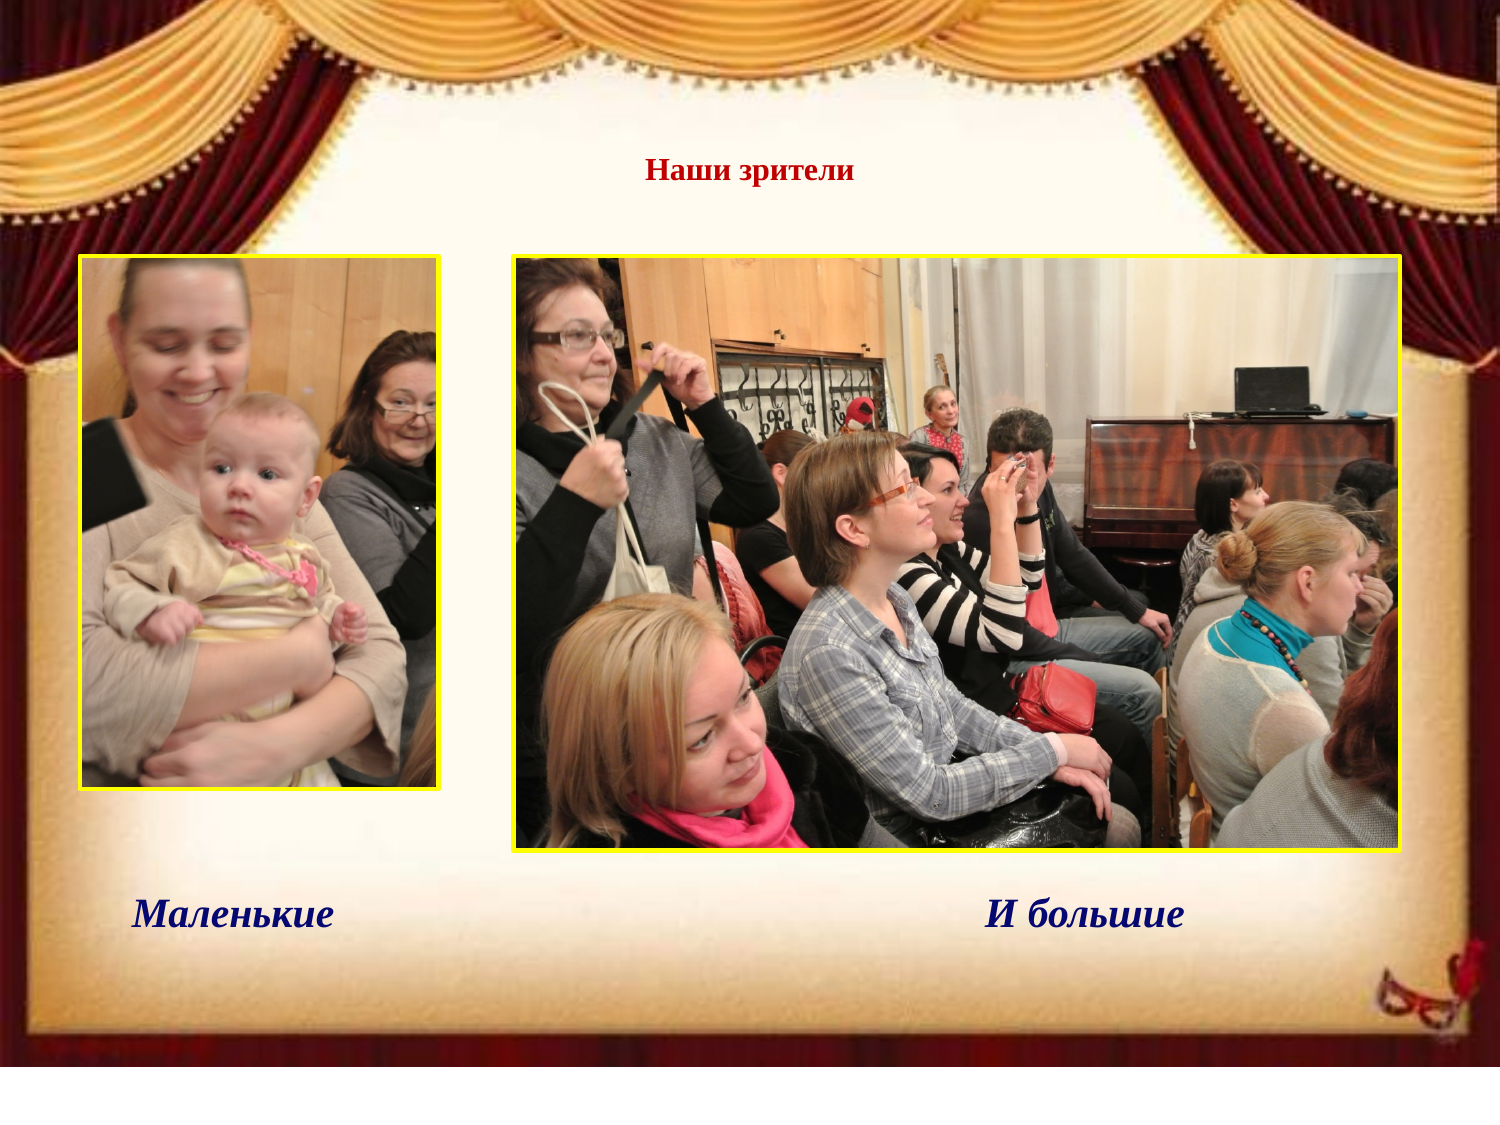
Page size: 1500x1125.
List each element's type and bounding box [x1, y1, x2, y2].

list [515, 257, 1398, 849]
picture [0, 0, 1500, 1067]
